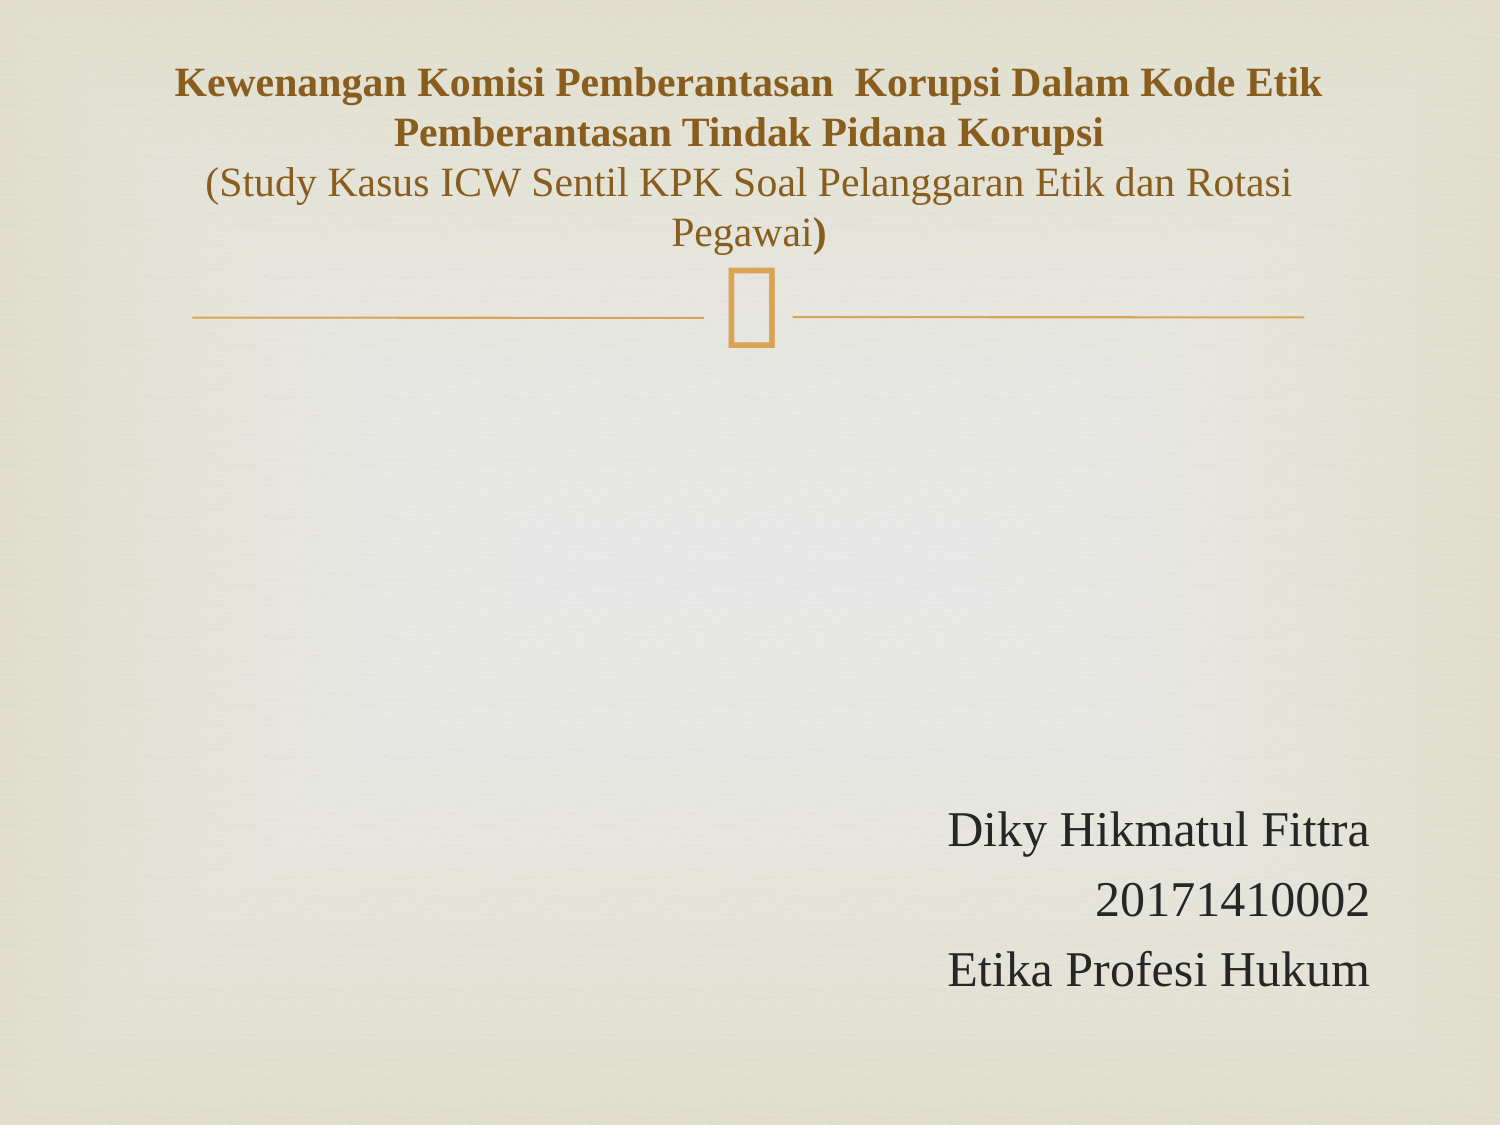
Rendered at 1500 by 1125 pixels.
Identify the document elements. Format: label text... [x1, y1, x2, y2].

title Kewenangan Komisi Pemberantasan Korupsi Dalam Kode Etik Pemberantasan Tindak Pidana Korupsi (Study Kasus ICW Sentil KPK Soal Pelanggaran Etik dan Rotasi Pegawai) [112, 93, 1386, 267]
list Diky Hikmatul Fittra 20171410002 Etika Profesi Hukum [114, 368, 1386, 1005]
